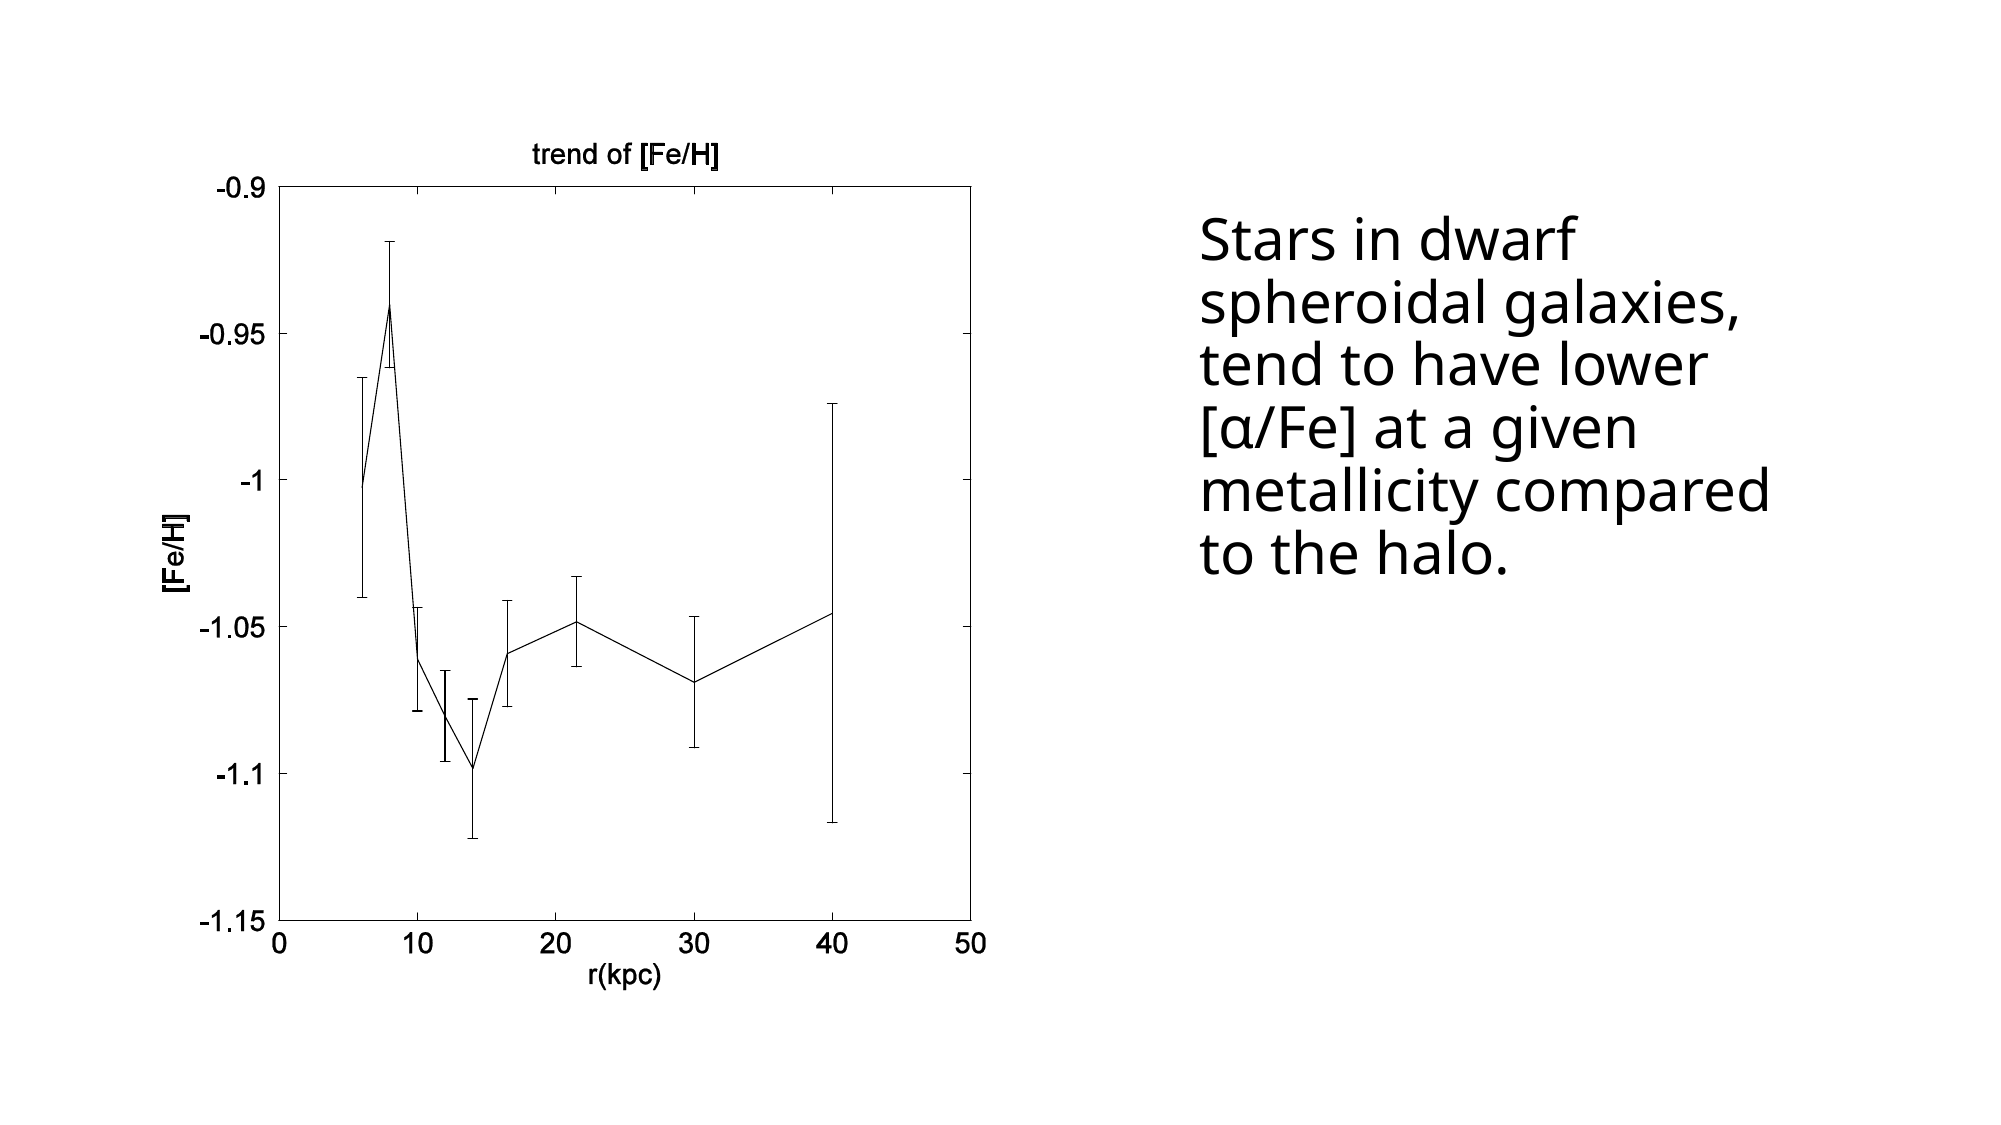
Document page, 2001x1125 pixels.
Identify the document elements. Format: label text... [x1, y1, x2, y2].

picture [155, 119, 1055, 1020]
list Stars in dwarf spheroidal galaxies, tend to have lower [α/Fe] at a given metallicity compared to the halo. [1184, 202, 1830, 828]
